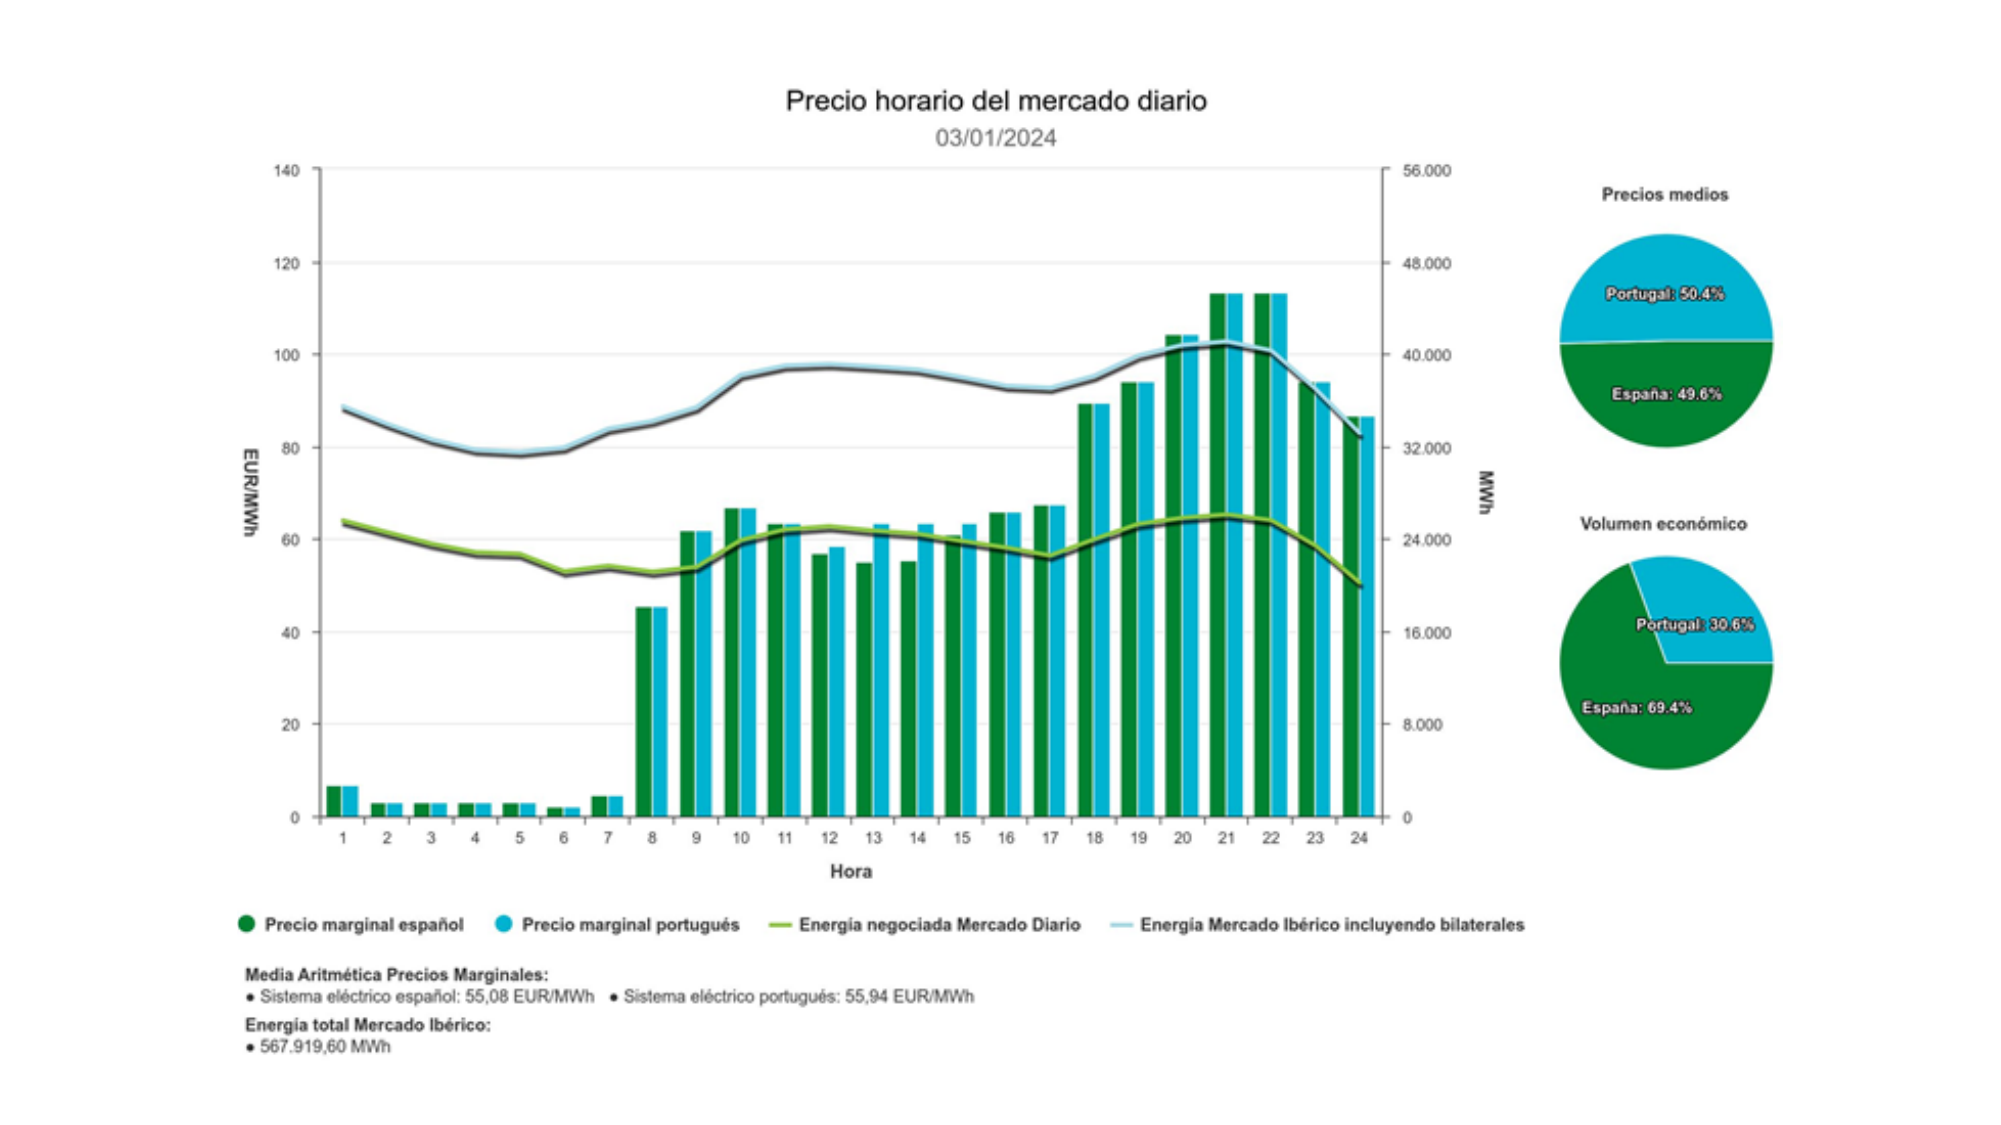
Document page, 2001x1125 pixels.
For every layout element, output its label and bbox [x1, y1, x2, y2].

picture [237, 74, 1783, 1063]
